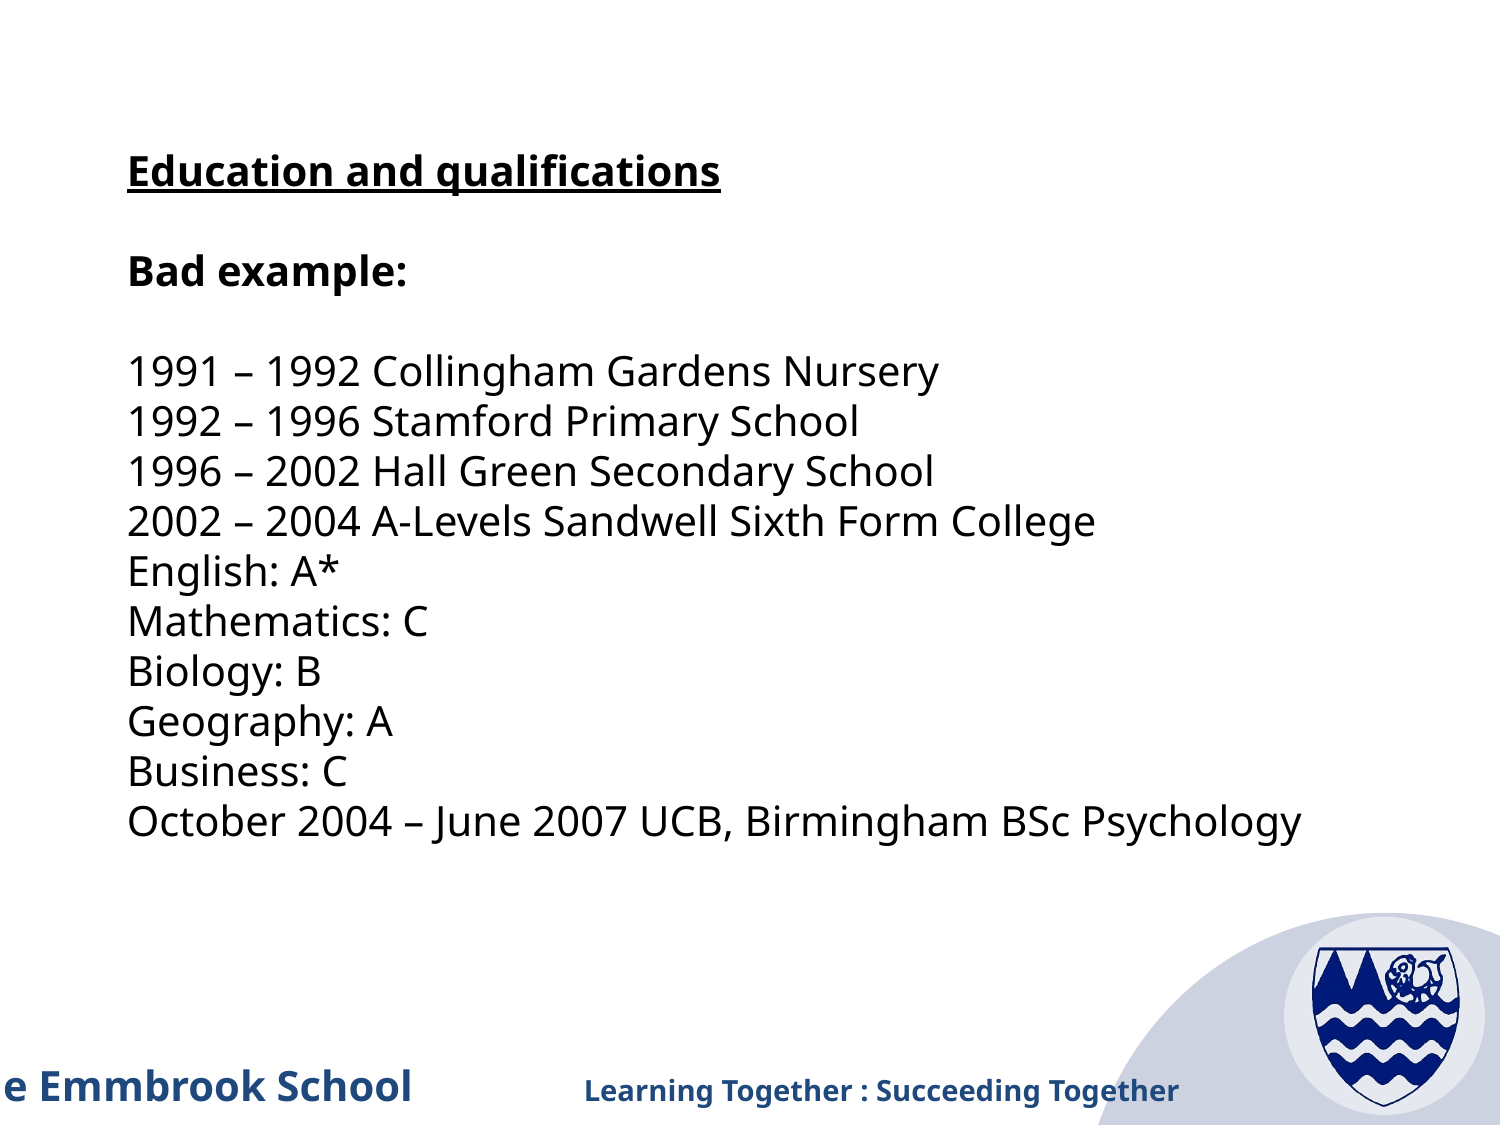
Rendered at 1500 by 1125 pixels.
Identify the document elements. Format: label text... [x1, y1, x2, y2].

text_box Education and qualifications Bad example: 1991 – 1992 Collingham Gardens Nursery 1992 – 1996 Stamford Primary School 1996 – 2002 Hall Green Secondary School 2002 – 2004 A-Levels Sandwell Sixth Form College English: A* Mathematics: C Biology: B Geography: A Business: C October 2004 – June 2007 UCB, Birmingham BSc Psychology [112, 137, 1353, 903]
picture [1309, 944, 1463, 1110]
